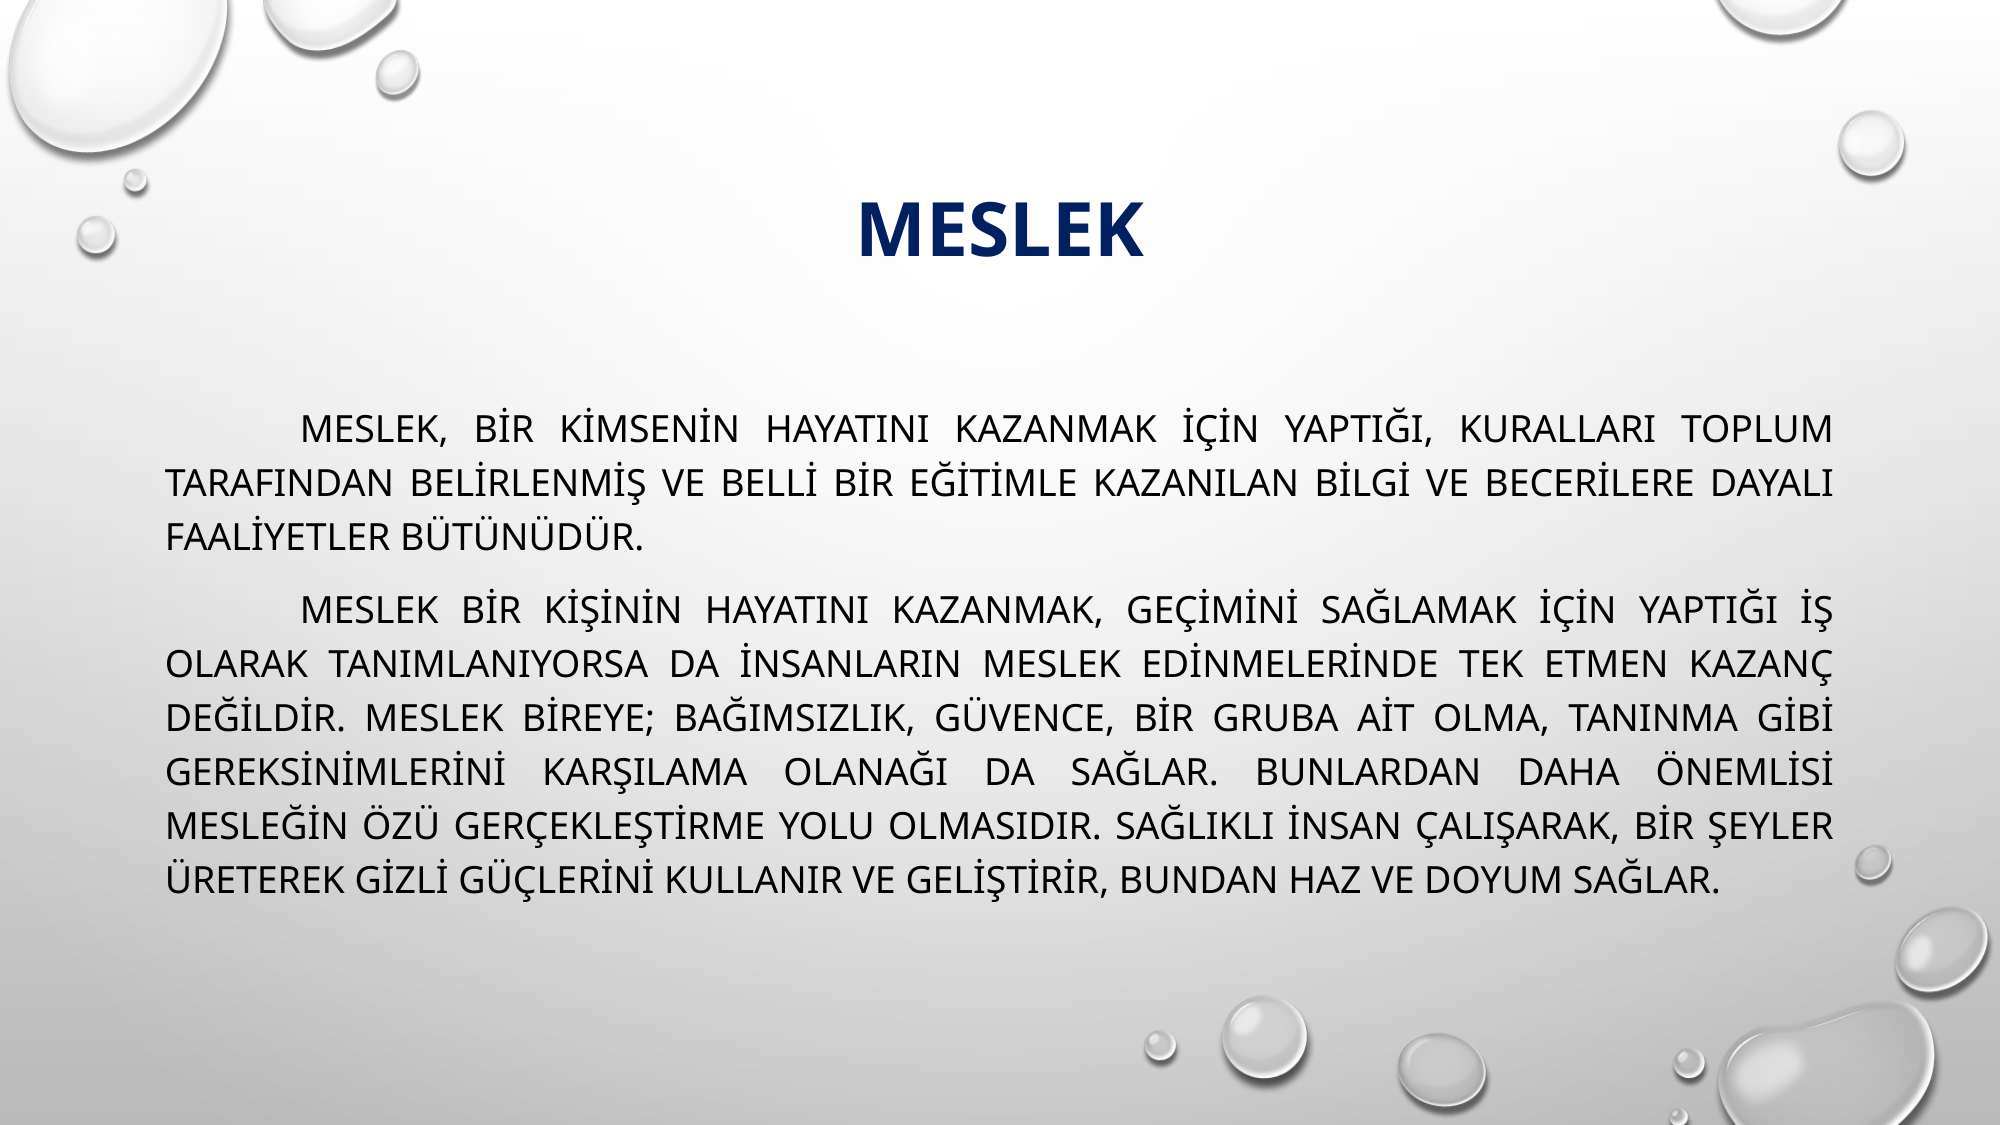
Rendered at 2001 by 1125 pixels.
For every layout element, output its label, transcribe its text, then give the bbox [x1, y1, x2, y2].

title MESLEK [149, 101, 1851, 364]
list Meslek, bir kimsenin hayatını kazanmak için yaptığı, kuralları toplum tarafından belirlenmiş ve belli bir eğitimle kazanılan bilgi ve becerilere dayalı faaliyetler bütünüdür. Meslek bir kişinin hayatını kazanmak, geçimini sağlamak için yaptığı iş olarak tanımlanıyorsa da insanların meslek edinmelerinde tek etmen kazanç değildir. Meslek bireye; bağımsızlık, güvence, bir gruba ait olma, tanınma gibi gereksinimlerini karşılama olanağı da sağlar. Bunlardan daha önemlisi mesleğin özü gerçekleştirme yolu olmasıdır. Sağlıklı insan çalışarak, bir şeyler üreterek gizli güçlerini kullanır ve geliştirir, bundan haz ve doyum sağlar. [149, 388, 1850, 950]
picture [0, 0, 2000, 1125]
